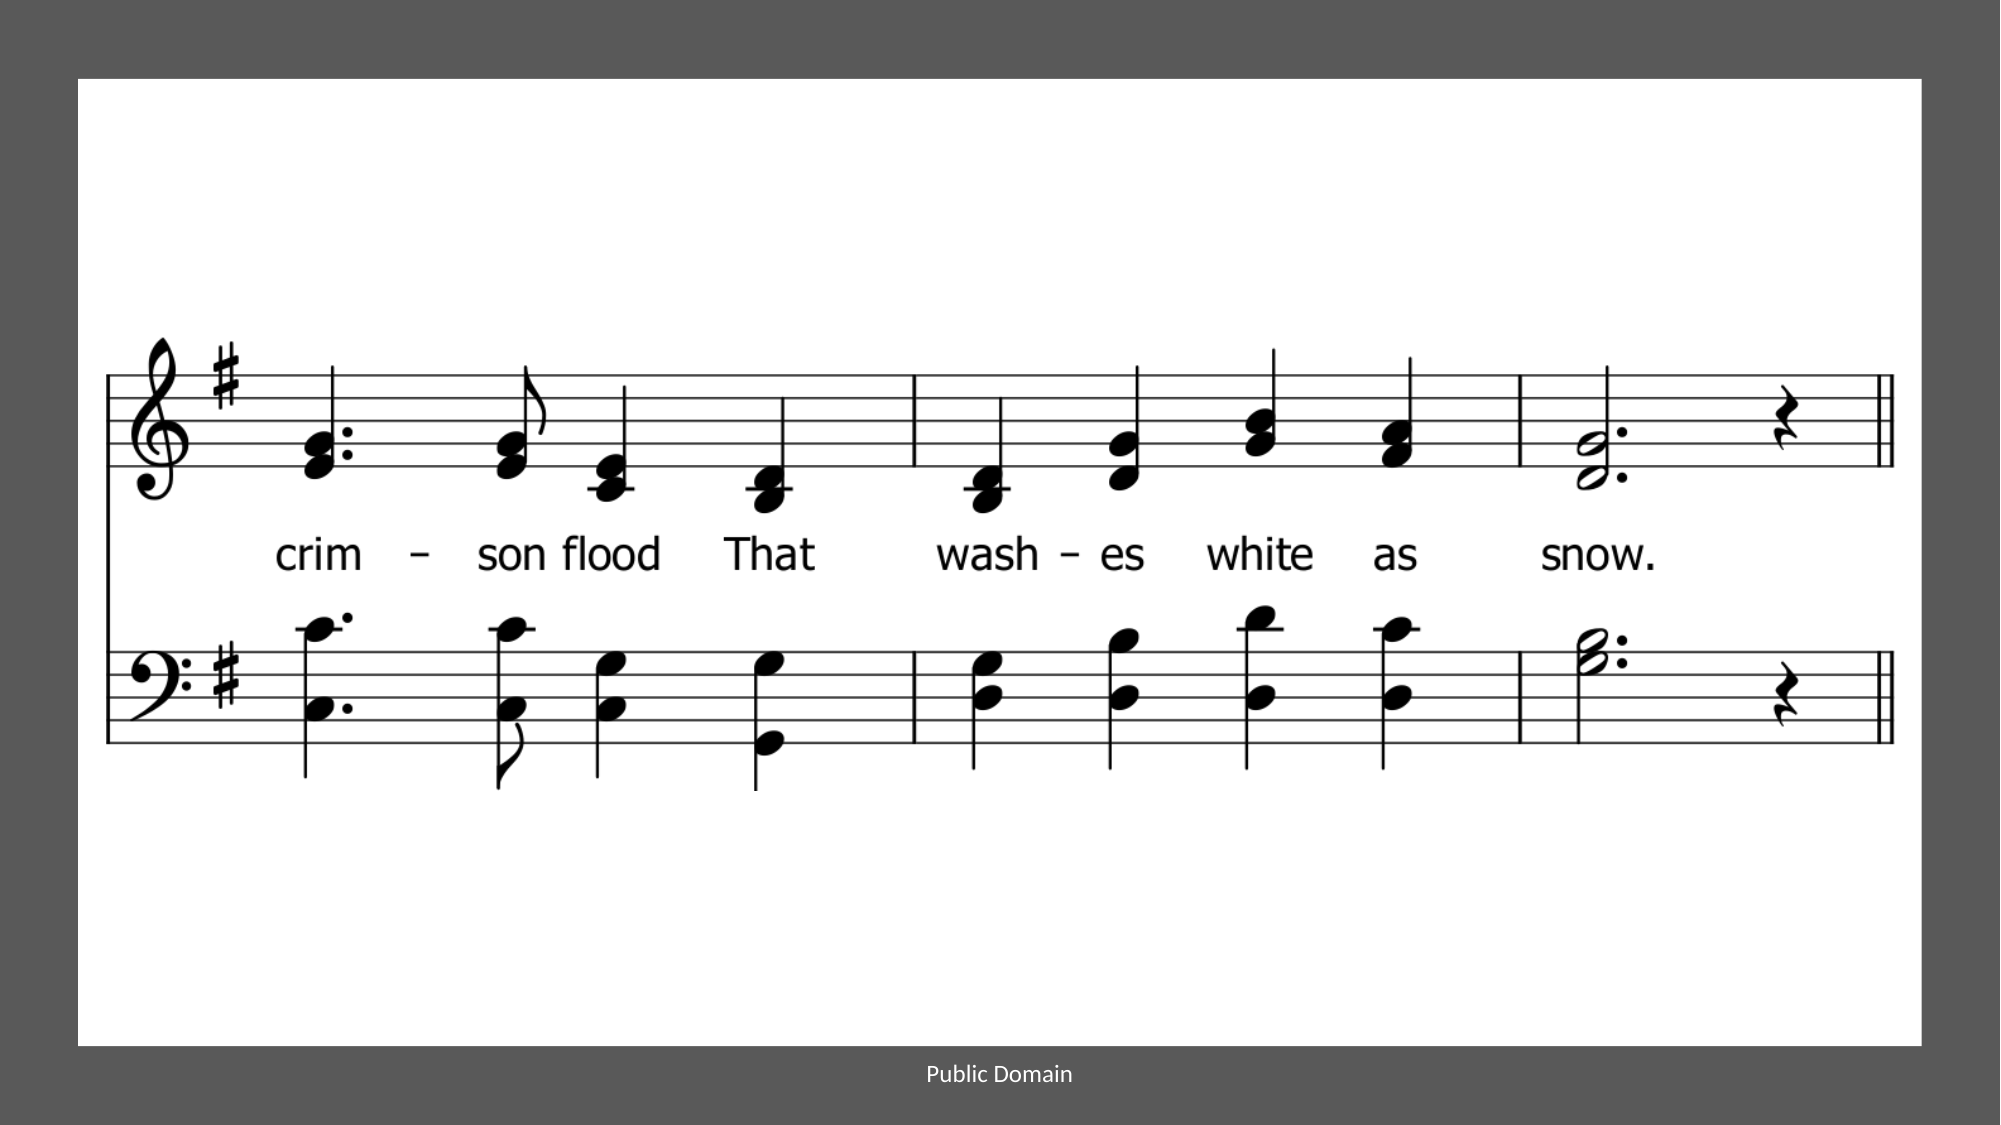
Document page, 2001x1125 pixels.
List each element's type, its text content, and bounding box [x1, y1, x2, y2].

footer Public Domain [662, 1042, 1338, 1103]
picture [105, 334, 1895, 791]
text_box [0, 0, 2000, 1125]
text_box [77, 78, 1923, 1047]
